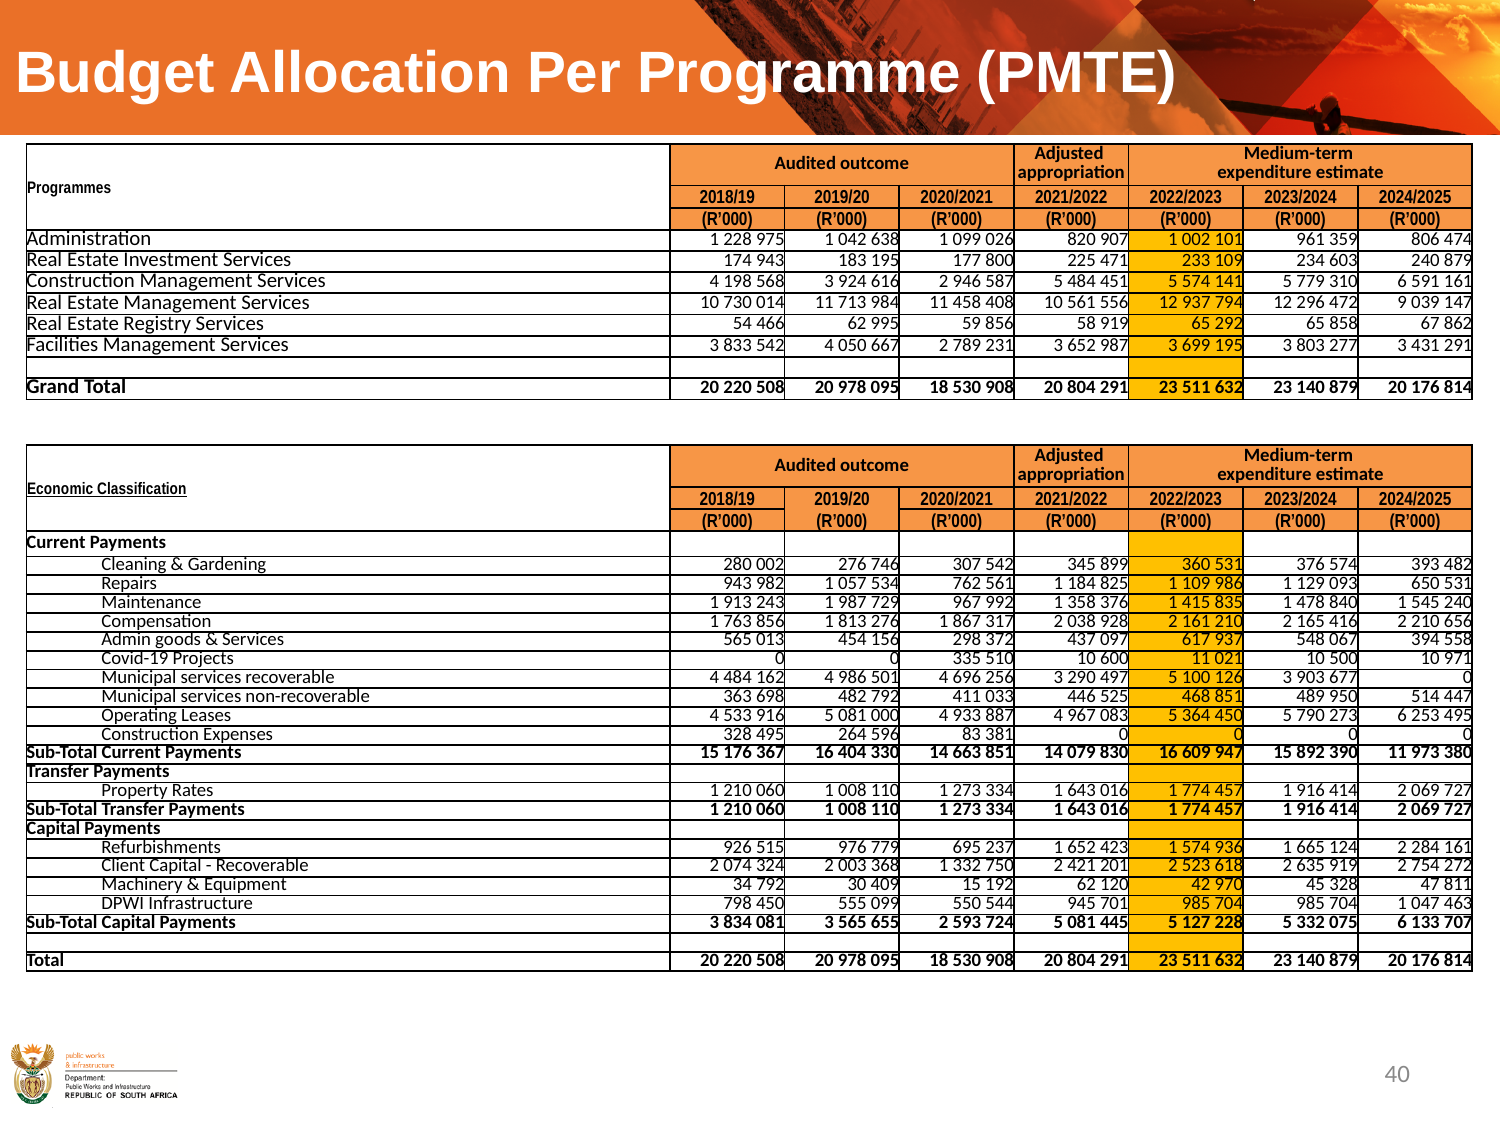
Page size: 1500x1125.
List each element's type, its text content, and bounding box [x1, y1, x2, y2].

table_cell 1 109 986 [1129, 576, 1242, 593]
table_cell 1 916 414 [1244, 802, 1357, 819]
table_cell 67 862 [1359, 315, 1471, 335]
table_cell [1015, 765, 1128, 782]
table_cell Operating Leases [27, 708, 669, 725]
table_cell Administration [27, 231, 669, 250]
table_cell 240 879 [1359, 252, 1471, 271]
table_header Audited outcome [671, 145, 1013, 185]
table_cell [1129, 532, 1242, 556]
table_cell 1 415 835 [1129, 595, 1242, 612]
table_cell [27, 358, 669, 377]
table_cell [1244, 532, 1357, 556]
table_cell 1 358 376 [1015, 595, 1128, 612]
table_cell 976 779 [785, 840, 898, 857]
table_cell 1 867 317 [900, 614, 1013, 631]
table_cell 1 008 110 [785, 783, 898, 800]
table_cell [1243, 400, 1358, 444]
table_cell (R’000) [1244, 209, 1357, 229]
table_cell 15 176 367 [671, 746, 784, 763]
table_cell 276 746 [785, 557, 898, 574]
table_cell 14 663 851 [900, 746, 1013, 763]
table_cell [1015, 934, 1128, 951]
table_cell [1015, 358, 1128, 377]
table_cell 23 511 632 [1129, 379, 1242, 399]
table_cell 0 [1129, 727, 1242, 744]
table_cell 1 099 026 [900, 231, 1013, 250]
table_cell 1 057 534 [785, 576, 898, 593]
table_cell 650 531 [1359, 576, 1471, 593]
table_cell [785, 532, 898, 556]
table_cell 2 635 919 [1244, 859, 1357, 876]
table_cell 264 596 [785, 727, 898, 744]
table_cell 945 701 [1015, 896, 1128, 914]
table_cell 3 833 542 [671, 337, 784, 356]
table_cell 18 530 908 [900, 953, 1013, 970]
table_cell 394 558 [1359, 633, 1471, 650]
table_cell 2022/2023 [1129, 186, 1242, 207]
table_cell 565 013 [671, 633, 784, 650]
table_cell 2 210 656 [1359, 614, 1471, 631]
table_cell [785, 934, 898, 951]
table_cell 20 978 095 [785, 953, 898, 970]
table_cell 20 220 508 [671, 379, 784, 399]
table_cell Current Payments [27, 532, 669, 556]
table_cell 16 609 947 [1129, 746, 1242, 763]
table_cell 234 603 [1244, 252, 1357, 271]
table_cell Grand Total [27, 379, 669, 399]
table_cell [1359, 532, 1471, 556]
table_cell 4 484 162 [671, 670, 784, 687]
slide_number 40 [1074, 1042, 1425, 1103]
table_cell 2018/19 [671, 186, 784, 207]
table_cell 985 704 [1244, 896, 1357, 914]
table_cell 1 665 124 [1244, 840, 1357, 857]
table_cell 5 484 451 [1015, 273, 1128, 292]
table_cell Admin goods & Services [27, 633, 669, 650]
table_cell (R’000) [1015, 209, 1128, 229]
table_cell 2 421 201 [1015, 859, 1128, 876]
table_cell 798 450 [671, 896, 784, 914]
table_cell 15 892 390 [1244, 746, 1357, 763]
table_cell 617 937 [1129, 633, 1242, 650]
table_cell 943 982 [671, 576, 784, 593]
table_cell [1359, 821, 1471, 838]
table_cell [671, 532, 784, 556]
table_cell 514 447 [1359, 689, 1471, 706]
table_cell 12 937 794 [1129, 294, 1242, 314]
table_cell 363 698 [671, 689, 784, 706]
table_cell 307 542 [900, 557, 1013, 574]
table_cell 5 779 310 [1244, 273, 1357, 292]
table_cell 468 851 [1129, 689, 1242, 706]
table_cell 2019/20 [785, 186, 898, 207]
table_cell 10 971 [1359, 652, 1471, 669]
table_cell 548 067 [1244, 633, 1357, 650]
table_cell 2019/20 [785, 488, 898, 509]
table_cell [671, 821, 784, 838]
table_cell 1 210 060 [671, 802, 784, 819]
table_cell Construction Management Services [27, 273, 669, 292]
table_cell (R’000) [671, 209, 784, 229]
table_cell 1 813 276 [785, 614, 898, 631]
table_cell 23 140 879 [1244, 953, 1357, 970]
table_cell [900, 934, 1013, 951]
table_cell 83 381 [900, 727, 1013, 744]
table_cell 15 192 [900, 878, 1013, 895]
table_cell 482 792 [785, 689, 898, 706]
table_cell 20 804 291 [1015, 379, 1128, 399]
table_cell 3 699 195 [1129, 337, 1242, 356]
table_cell 177 800 [900, 252, 1013, 271]
table_cell 20 220 508 [671, 953, 784, 970]
table_cell 437 097 [1015, 633, 1128, 650]
table_cell 1 047 463 [1359, 896, 1471, 914]
table_cell (R’000) [671, 510, 784, 530]
table_cell [1014, 400, 1128, 444]
table_cell 393 482 [1359, 557, 1471, 574]
table_cell [1129, 934, 1242, 951]
table_cell [785, 400, 899, 444]
table_cell 1 774 457 [1129, 783, 1242, 800]
table_cell Compensation [27, 614, 669, 631]
table_cell 9 039 147 [1359, 294, 1471, 314]
table_cell 2024/2025 [1359, 186, 1471, 207]
table_cell 4 198 568 [671, 273, 784, 292]
table_cell 1 763 856 [671, 614, 784, 631]
table_cell 2020/2021 [900, 488, 1013, 508]
table_cell 985 704 [1129, 896, 1242, 914]
table_cell 1 574 936 [1129, 840, 1242, 857]
table_cell 2 069 727 [1359, 783, 1471, 800]
table_cell Total [27, 953, 669, 970]
table_cell Real Estate Registry Services [27, 315, 669, 335]
table_cell [1128, 400, 1243, 444]
table_cell 20 176 814 [1359, 953, 1471, 970]
table_cell 1 916 414 [1244, 783, 1357, 800]
table_cell 5 790 273 [1244, 708, 1357, 725]
table_cell [900, 358, 1013, 377]
picture [1350, 0, 1500, 135]
table_cell 0 [671, 652, 784, 669]
table_cell [671, 358, 784, 377]
table_cell Construction Expenses [27, 727, 669, 744]
table_cell 5 364 450 [1129, 708, 1242, 725]
table_cell Municipal services recoverable [27, 670, 669, 687]
table_cell 23 511 632 [1129, 953, 1242, 970]
table_cell 376 574 [1244, 557, 1357, 574]
table_cell 1 643 016 [1015, 802, 1128, 819]
table_cell 345 899 [1015, 557, 1128, 574]
table_cell (R’000) [1359, 209, 1471, 229]
table_cell 0 [1015, 727, 1128, 744]
table_cell 2024/2025 [1359, 488, 1471, 508]
table_cell 10 561 556 [1015, 294, 1128, 314]
table_cell 2 789 231 [900, 337, 1013, 356]
table_cell 10 600 [1015, 652, 1128, 669]
table_cell 11 713 984 [785, 294, 898, 314]
table_cell 298 372 [900, 633, 1013, 650]
table_cell [670, 400, 785, 444]
table_cell 14 079 830 [1015, 746, 1128, 763]
table_cell Audited outcome [671, 446, 1013, 486]
table_cell 65 292 [1129, 315, 1242, 335]
table_cell [785, 358, 898, 377]
table_cell 174 943 [671, 252, 784, 271]
table_cell [1015, 532, 1128, 556]
table_cell 695 237 [900, 840, 1013, 857]
table_cell DPWI Infrastructure [27, 896, 669, 914]
table_cell Real Estate Investment Services [27, 252, 669, 271]
table_cell 2021/2022 [1015, 186, 1128, 207]
table_cell 926 515 [671, 840, 784, 857]
table_cell Machinery & Equipment [27, 878, 669, 895]
table_cell 2021/2022 [1015, 488, 1128, 508]
table_cell [1129, 358, 1242, 377]
table_cell 2022/2023 [1129, 488, 1242, 508]
table_cell Adjusted appropriation [1015, 446, 1128, 486]
table_cell Sub-Total Transfer Payments [27, 802, 669, 819]
table_cell 1 478 840 [1244, 595, 1357, 612]
table_cell 45 328 [1244, 878, 1357, 895]
table_cell 1 913 243 [671, 595, 784, 612]
table_cell 233 109 [1129, 252, 1242, 271]
table_cell 446 525 [1015, 689, 1128, 706]
table_cell Transfer Payments [27, 765, 669, 782]
table_cell [1244, 765, 1357, 782]
table_cell [899, 400, 1014, 444]
table_cell 360 531 [1129, 557, 1242, 574]
table_cell 23 140 879 [1244, 379, 1357, 399]
table_cell 1 987 729 [785, 595, 898, 612]
table_cell Real Estate Management Services [27, 294, 669, 314]
table_cell 411 033 [900, 689, 1013, 706]
table_cell 34 792 [671, 878, 784, 895]
table_cell 2 003 368 [785, 859, 898, 876]
table_cell [900, 821, 1013, 838]
table_cell 58 919 [1015, 315, 1128, 335]
table_cell [785, 821, 898, 838]
table_cell [1129, 765, 1242, 782]
table_cell 2 523 618 [1129, 859, 1242, 876]
table_cell Covid-19 Projects [27, 652, 669, 669]
table_cell 6 253 495 [1359, 708, 1471, 725]
table_cell 6 591 161 [1359, 273, 1471, 292]
table_cell 1 273 334 [900, 802, 1013, 819]
table_cell [671, 934, 784, 951]
table_cell [1015, 821, 1128, 838]
table_cell 5 332 075 [1244, 915, 1357, 932]
table_cell 806 474 [1359, 231, 1471, 250]
table_cell 2 165 416 [1244, 614, 1357, 631]
table_cell 489 950 [1244, 689, 1357, 706]
table_cell 47 811 [1359, 878, 1471, 895]
table_cell 1 042 638 [785, 231, 898, 250]
table_cell 1 652 423 [1015, 840, 1128, 857]
table_cell Economic Classification [27, 446, 669, 530]
table_cell Cleaning & Gardening [27, 557, 669, 574]
table_cell 54 466 [671, 315, 784, 335]
table_cell 6 133 707 [1359, 915, 1471, 932]
table_cell 3 834 081 [671, 915, 784, 932]
table_cell 280 002 [671, 557, 784, 574]
table_cell (R’000) [1015, 510, 1128, 530]
table_cell 454 156 [785, 633, 898, 650]
table_cell [1244, 358, 1357, 377]
title Budget Allocation Per Programme (PMTE) [0, 0, 1350, 138]
table_cell 5 100 126 [1129, 670, 1242, 687]
table_cell 2 161 210 [1129, 614, 1242, 631]
picture [7, 1038, 187, 1108]
table_cell 3 903 677 [1244, 670, 1357, 687]
table_cell 1 210 060 [671, 783, 784, 800]
table_cell [1359, 358, 1471, 377]
table_cell 3 652 987 [1015, 337, 1128, 356]
table_cell [27, 934, 669, 951]
table_cell 0 [1359, 670, 1471, 687]
table_cell 4 967 083 [1015, 708, 1128, 725]
table_cell 3 565 655 [785, 915, 898, 932]
table_cell 3 431 291 [1359, 337, 1471, 356]
table_cell 42 970 [1129, 878, 1242, 895]
table_cell 0 [1359, 727, 1471, 744]
table_cell 65 858 [1244, 315, 1357, 335]
table_cell 1 184 825 [1015, 576, 1128, 593]
table_cell 59 856 [900, 315, 1013, 335]
table_cell 16 404 330 [785, 746, 898, 763]
table_cell 2 038 928 [1015, 614, 1128, 631]
table_cell 555 099 [785, 896, 898, 914]
table_cell 967 992 [900, 595, 1013, 612]
table_cell 0 [1244, 727, 1357, 744]
table_cell 4 933 887 [900, 708, 1013, 725]
table_cell 11 458 408 [900, 294, 1013, 314]
table_cell 1 643 016 [1015, 783, 1128, 800]
table_cell 335 510 [900, 652, 1013, 669]
table_cell 10 730 014 [671, 294, 784, 314]
table_cell [900, 765, 1013, 782]
table_cell 1 332 750 [900, 859, 1013, 876]
table_cell [1129, 821, 1242, 838]
table_cell 62 120 [1015, 878, 1128, 895]
table_cell (R’000) [900, 510, 1013, 530]
table_cell 1 008 110 [785, 802, 898, 819]
table_cell (R’000) [785, 509, 898, 530]
table_cell 2 069 727 [1359, 802, 1471, 819]
table_cell 225 471 [1015, 252, 1128, 271]
table_cell Client Capital - Recoverable [27, 859, 669, 876]
table_cell 5 127 228 [1129, 915, 1242, 932]
table_cell 2018/19 [671, 488, 784, 508]
table_cell Sub-Total Capital Payments [27, 915, 669, 932]
table_cell 4 533 916 [671, 708, 784, 725]
table_cell 1 545 240 [1359, 595, 1471, 612]
table_cell 2023/2024 [1244, 488, 1357, 508]
table_cell 2 284 161 [1359, 840, 1471, 857]
table_cell 5 574 141 [1129, 273, 1242, 292]
table_cell 3 803 277 [1244, 337, 1357, 356]
table_cell (R’000) [785, 209, 898, 229]
table_cell (R’000) [1129, 209, 1242, 229]
table_cell 820 907 [1015, 231, 1128, 250]
table_cell Repairs [27, 576, 669, 593]
table_cell 62 995 [785, 315, 898, 335]
table_cell 550 544 [900, 896, 1013, 914]
table_cell 3 924 616 [785, 273, 898, 292]
table_cell Medium-term expenditure estimate [1129, 446, 1471, 486]
table_cell [1359, 934, 1471, 951]
table_cell [1244, 821, 1357, 838]
table_cell 4 696 256 [900, 670, 1013, 687]
table_cell 20 978 095 [785, 379, 898, 399]
table_cell [671, 765, 784, 782]
table_cell 18 530 908 [900, 379, 1013, 399]
table_cell (R’000) [1359, 510, 1471, 530]
table_cell 961 359 [1244, 231, 1357, 250]
table_cell 1 129 093 [1244, 576, 1357, 593]
table_cell 30 409 [785, 878, 898, 895]
table_cell (R’000) [900, 209, 1013, 229]
table_cell [1244, 934, 1357, 951]
table_cell (R’000) [1129, 510, 1242, 530]
table_cell 1 774 457 [1129, 802, 1242, 819]
table_header Programmes [27, 145, 669, 229]
table_cell [1359, 765, 1471, 782]
table_cell 0 [785, 652, 898, 669]
table_cell (R’000) [1244, 510, 1357, 530]
table_cell 183 195 [785, 252, 898, 271]
table_cell 1 228 975 [671, 231, 784, 250]
table_cell Capital Payments [27, 821, 669, 838]
table_cell [900, 532, 1013, 556]
table_cell Sub-Total Current Payments [27, 746, 669, 763]
table_cell 2020/2021 [900, 186, 1013, 207]
table_cell 2 754 272 [1359, 859, 1471, 876]
table_cell 2 074 324 [671, 859, 784, 876]
table_cell Maintenance [27, 595, 669, 612]
table_cell 1 002 101 [1129, 231, 1242, 250]
table_header Medium-term expenditure estimate [1129, 145, 1471, 185]
table_cell 3 290 497 [1015, 670, 1128, 687]
table_cell 2 946 587 [900, 273, 1013, 292]
table_cell [785, 765, 898, 782]
table_cell 5 081 445 [1015, 915, 1128, 932]
table_cell Refurbishments [27, 840, 669, 857]
table_cell 20 176 814 [1359, 379, 1471, 399]
table_cell [27, 400, 670, 444]
table_cell 2 593 724 [900, 915, 1013, 932]
table_cell 12 296 472 [1244, 294, 1357, 314]
table_cell 2023/2024 [1244, 186, 1357, 207]
table_cell 4 050 667 [785, 337, 898, 356]
table_cell 11 973 380 [1359, 746, 1471, 763]
table_cell 10 500 [1244, 652, 1357, 669]
table_header Adjusted appropriation [1015, 145, 1128, 185]
table_cell 5 081 000 [785, 708, 898, 725]
table_cell 20 804 291 [1015, 953, 1128, 970]
table_cell Property Rates [27, 783, 669, 800]
table_cell [1358, 400, 1472, 444]
table_cell Municipal services non-recoverable [27, 689, 669, 706]
table_cell 1 273 334 [900, 783, 1013, 800]
table_cell Facilities Management Services [27, 337, 669, 356]
table_cell 762 561 [900, 576, 1013, 593]
table_cell 4 986 501 [785, 670, 898, 687]
table_cell 328 495 [671, 727, 784, 744]
table_cell 11 021 [1129, 652, 1242, 669]
